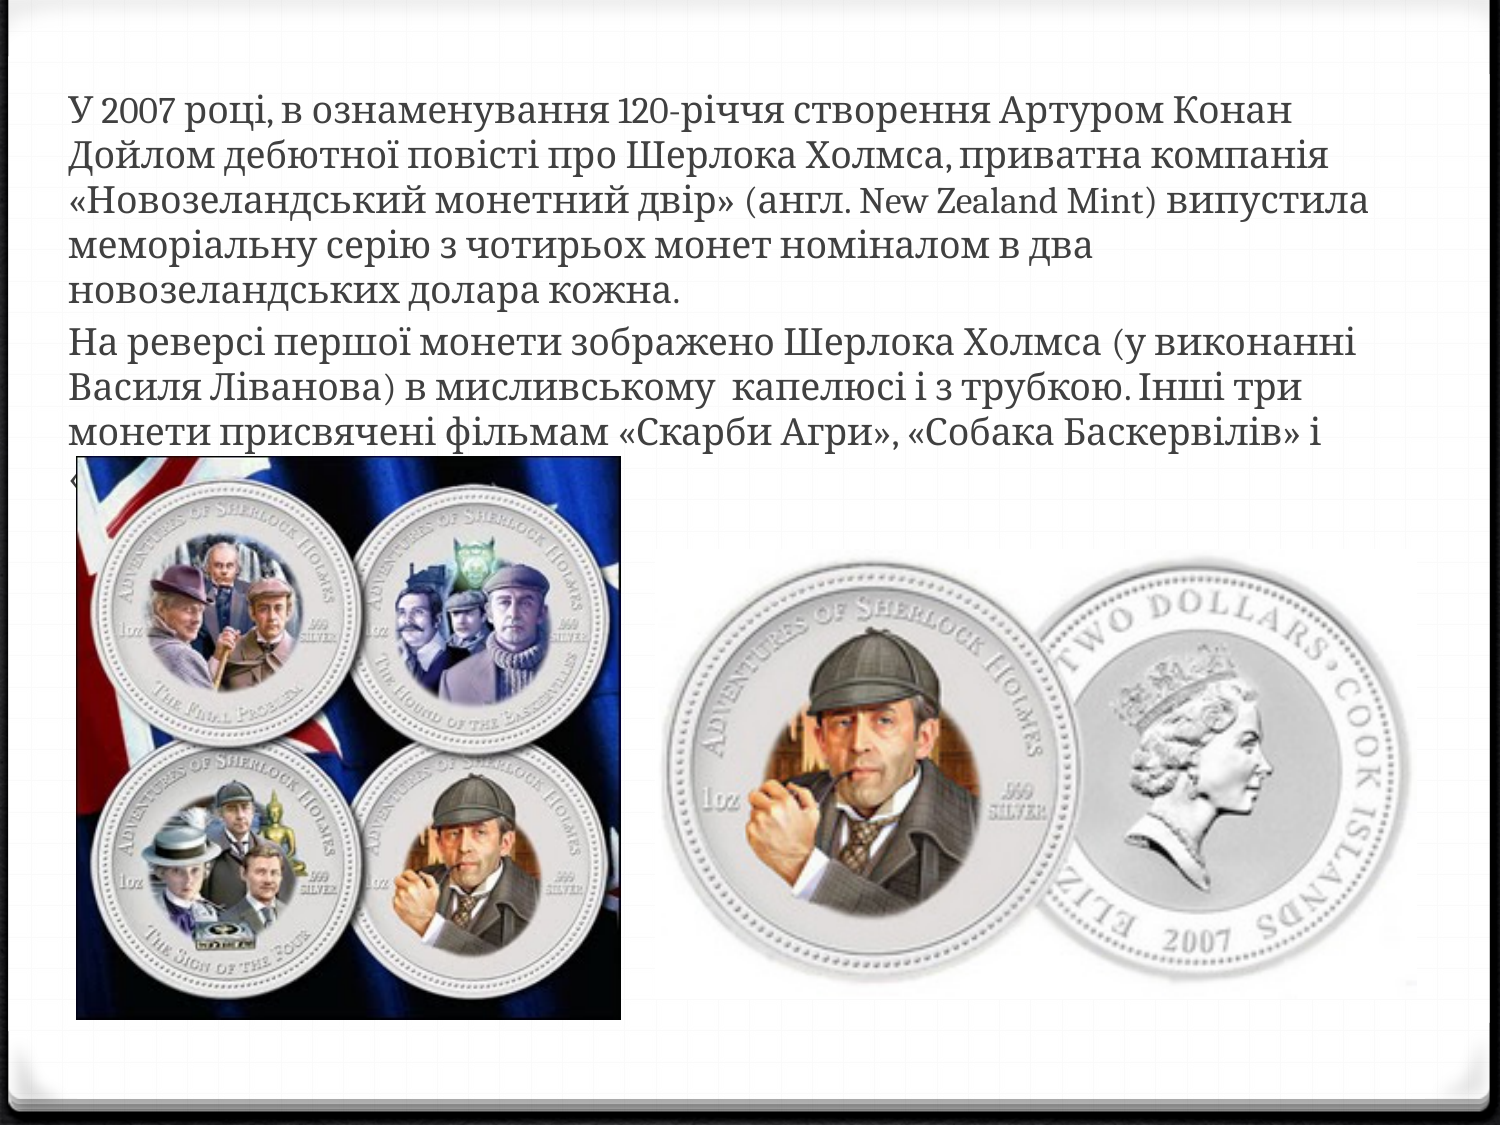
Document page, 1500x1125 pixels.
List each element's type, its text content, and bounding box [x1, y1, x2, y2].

picture [0, 0, 1500, 1125]
list У 2007 році, в ознаменування 120-річчя створення Артуром Конан Дойлом дебютної повісті про Шерлока Холмса, приватна компанія «Новозеландський монетний двір» (англ. New Zealand Mint) випустила меморіальну серію з чотирьох монет номіналом в два новозеландських долара кожна. На реверсі першої монети зображено Шерлока Холмса (у виконанні Василя Ліванова) в мисливському капелюсі і з трубкою. Інші три монети присвячені фільмам «Скарби Агри», «Собака Баскервілів» і «Смертельна сутичка». [53, 78, 1436, 983]
